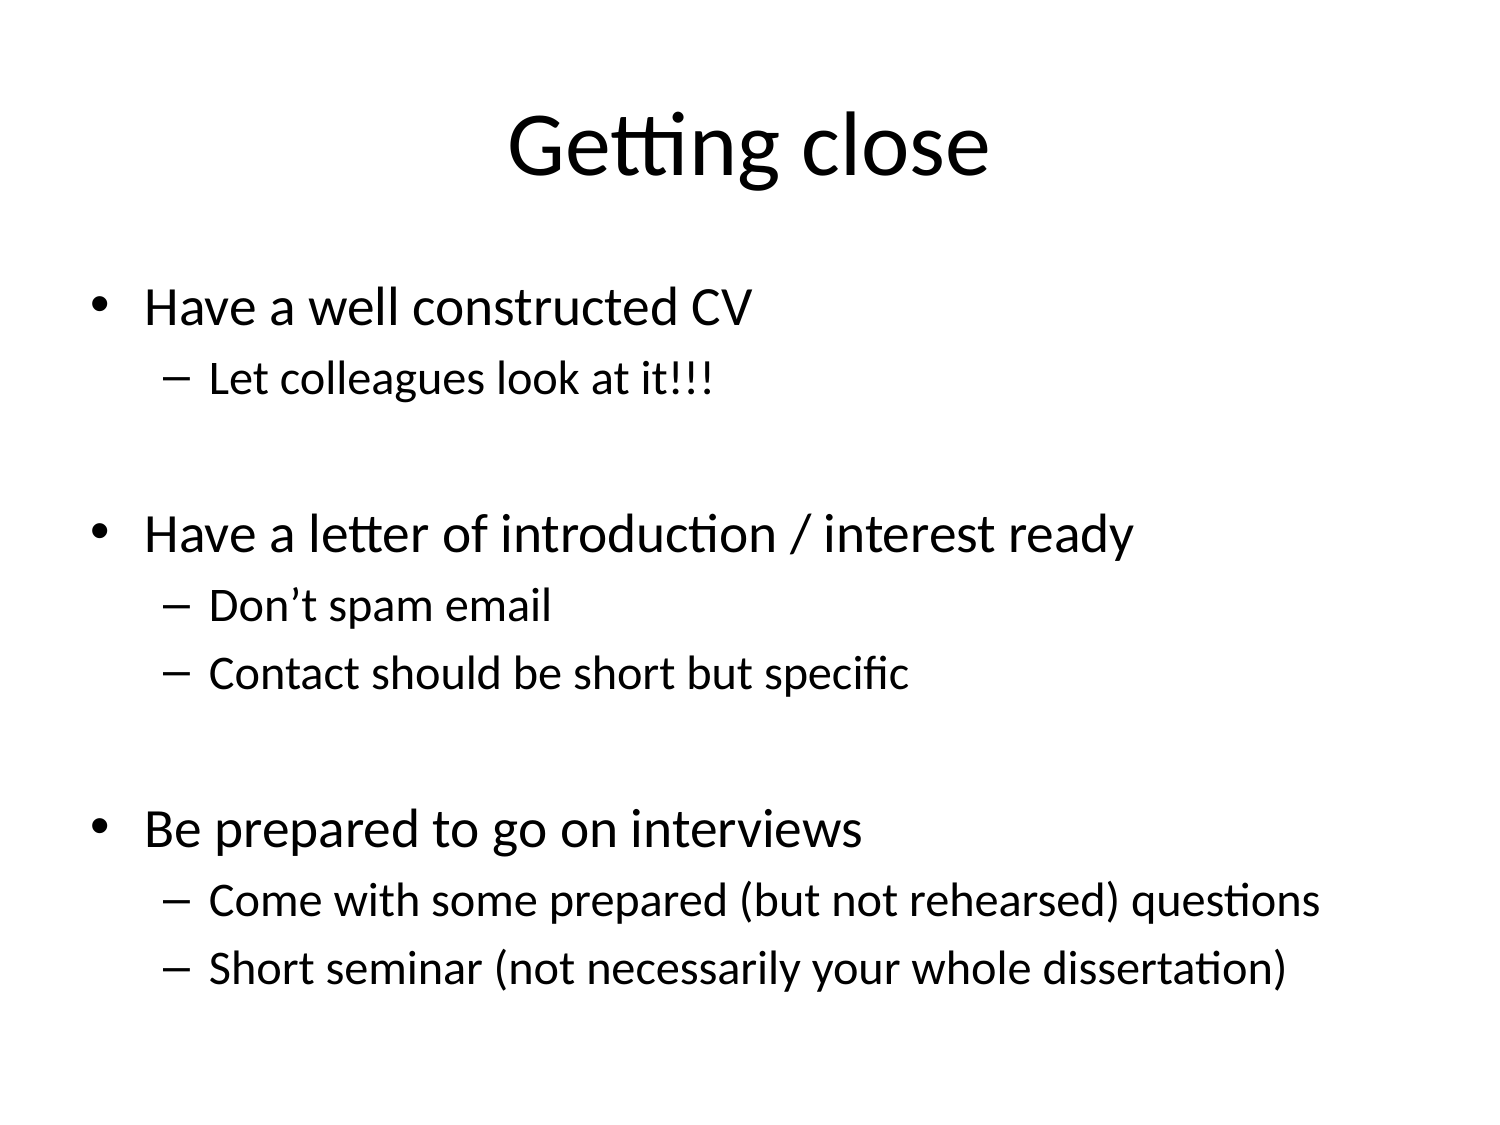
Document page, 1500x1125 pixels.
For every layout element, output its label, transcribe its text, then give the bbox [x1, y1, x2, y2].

title Getting close [75, 45, 1425, 233]
list Have a well constructed CV Let colleagues look at it!!! Have a letter of introduction / interest ready Don’t spam email Contact should be short but specific Be prepared to go on interviews Come with some prepared (but not rehearsed) questions Short seminar (not necessarily your whole dissertation) [75, 262, 1425, 1005]
